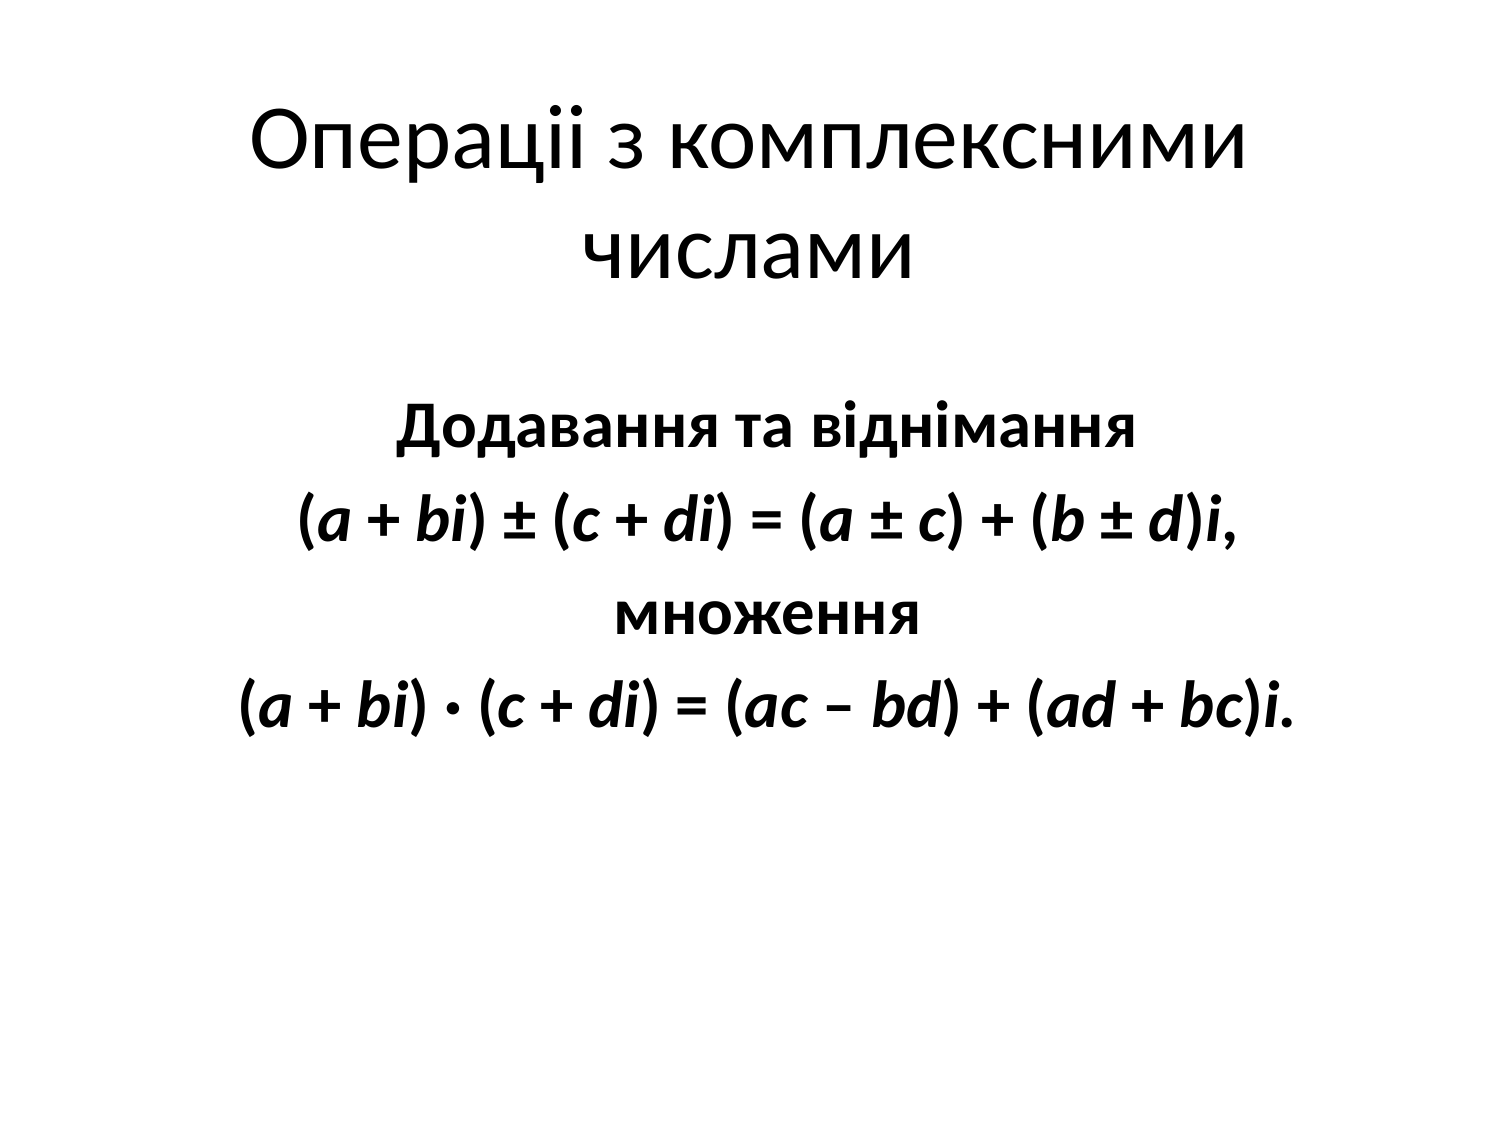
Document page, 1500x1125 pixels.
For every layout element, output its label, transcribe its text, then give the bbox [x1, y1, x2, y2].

title Операціі з комплексними числами [112, 66, 1388, 308]
subtitle Додавання та віднімання (a + bi) ± (c + di) = (a ± c) + (b ± d)i, множення (a + bi) · (c + di) = (ac – bd) + (ad + bc)i. [123, 373, 1412, 1106]
